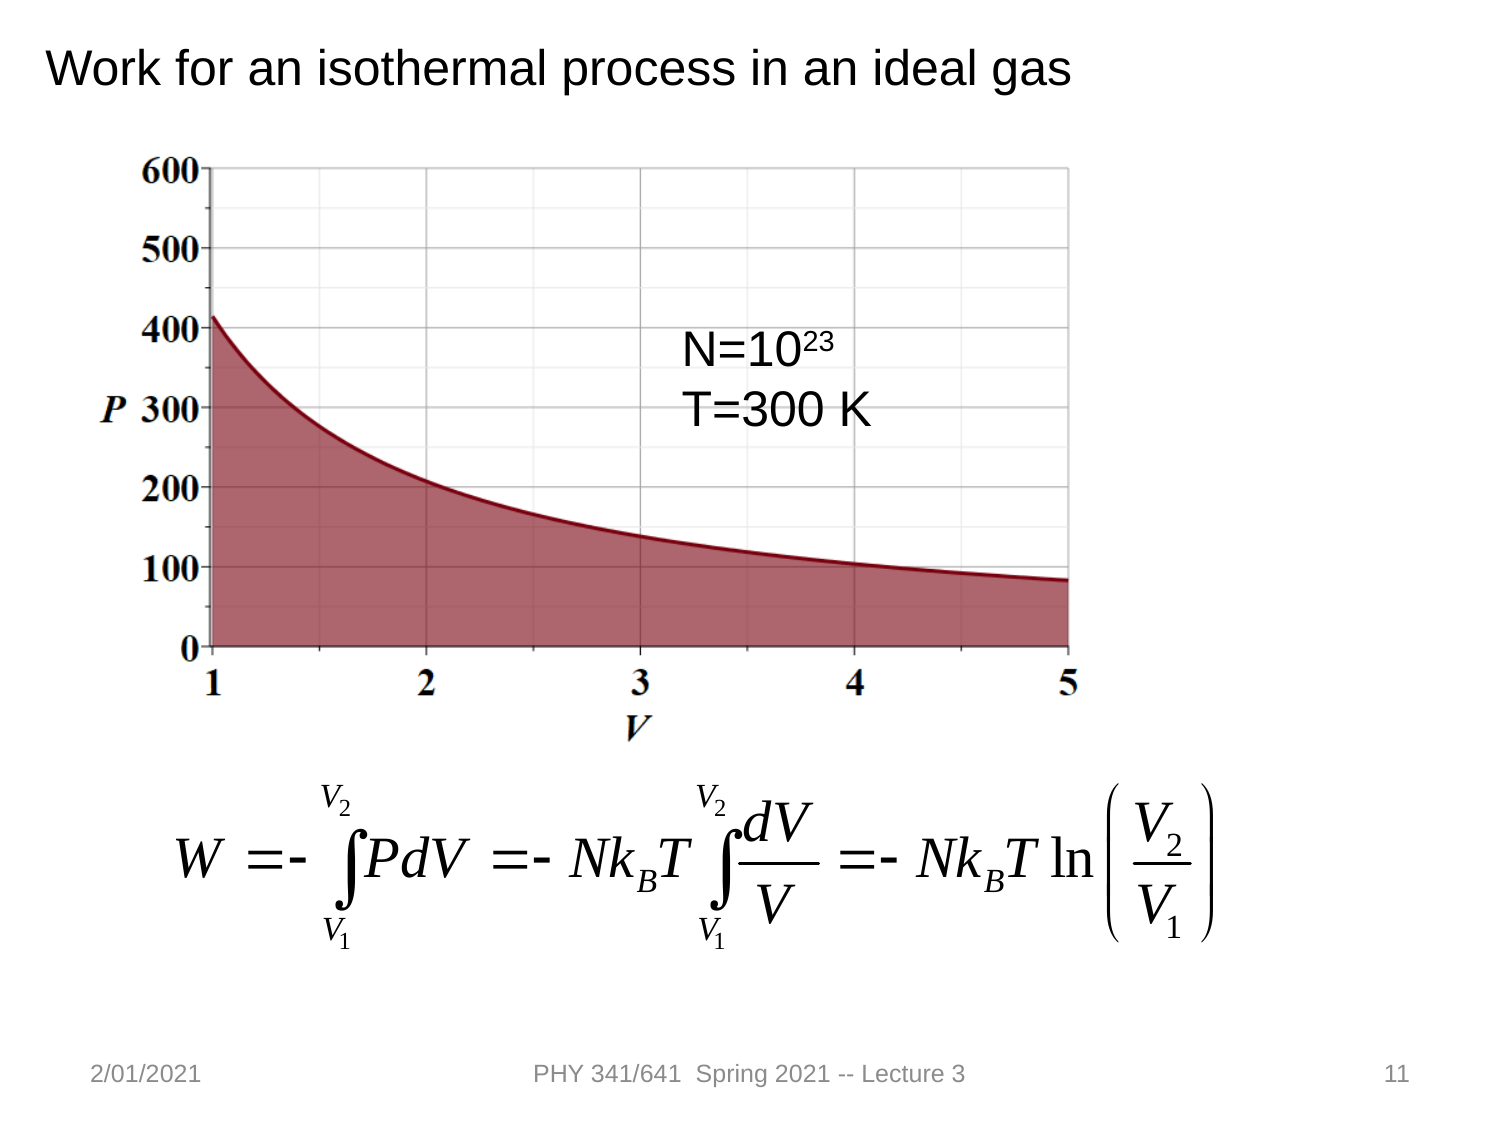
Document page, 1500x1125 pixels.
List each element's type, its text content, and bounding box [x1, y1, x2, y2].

slide_number 11 [1074, 1042, 1425, 1103]
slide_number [75, 1042, 425, 1103]
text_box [168, 770, 1232, 961]
footer PHY 341/641 Spring 2021 -- Lecture 3 [512, 1042, 988, 1103]
text_box Work for an isothermal process in an ideal gas [30, 28, 1088, 103]
picture [86, 137, 1086, 759]
